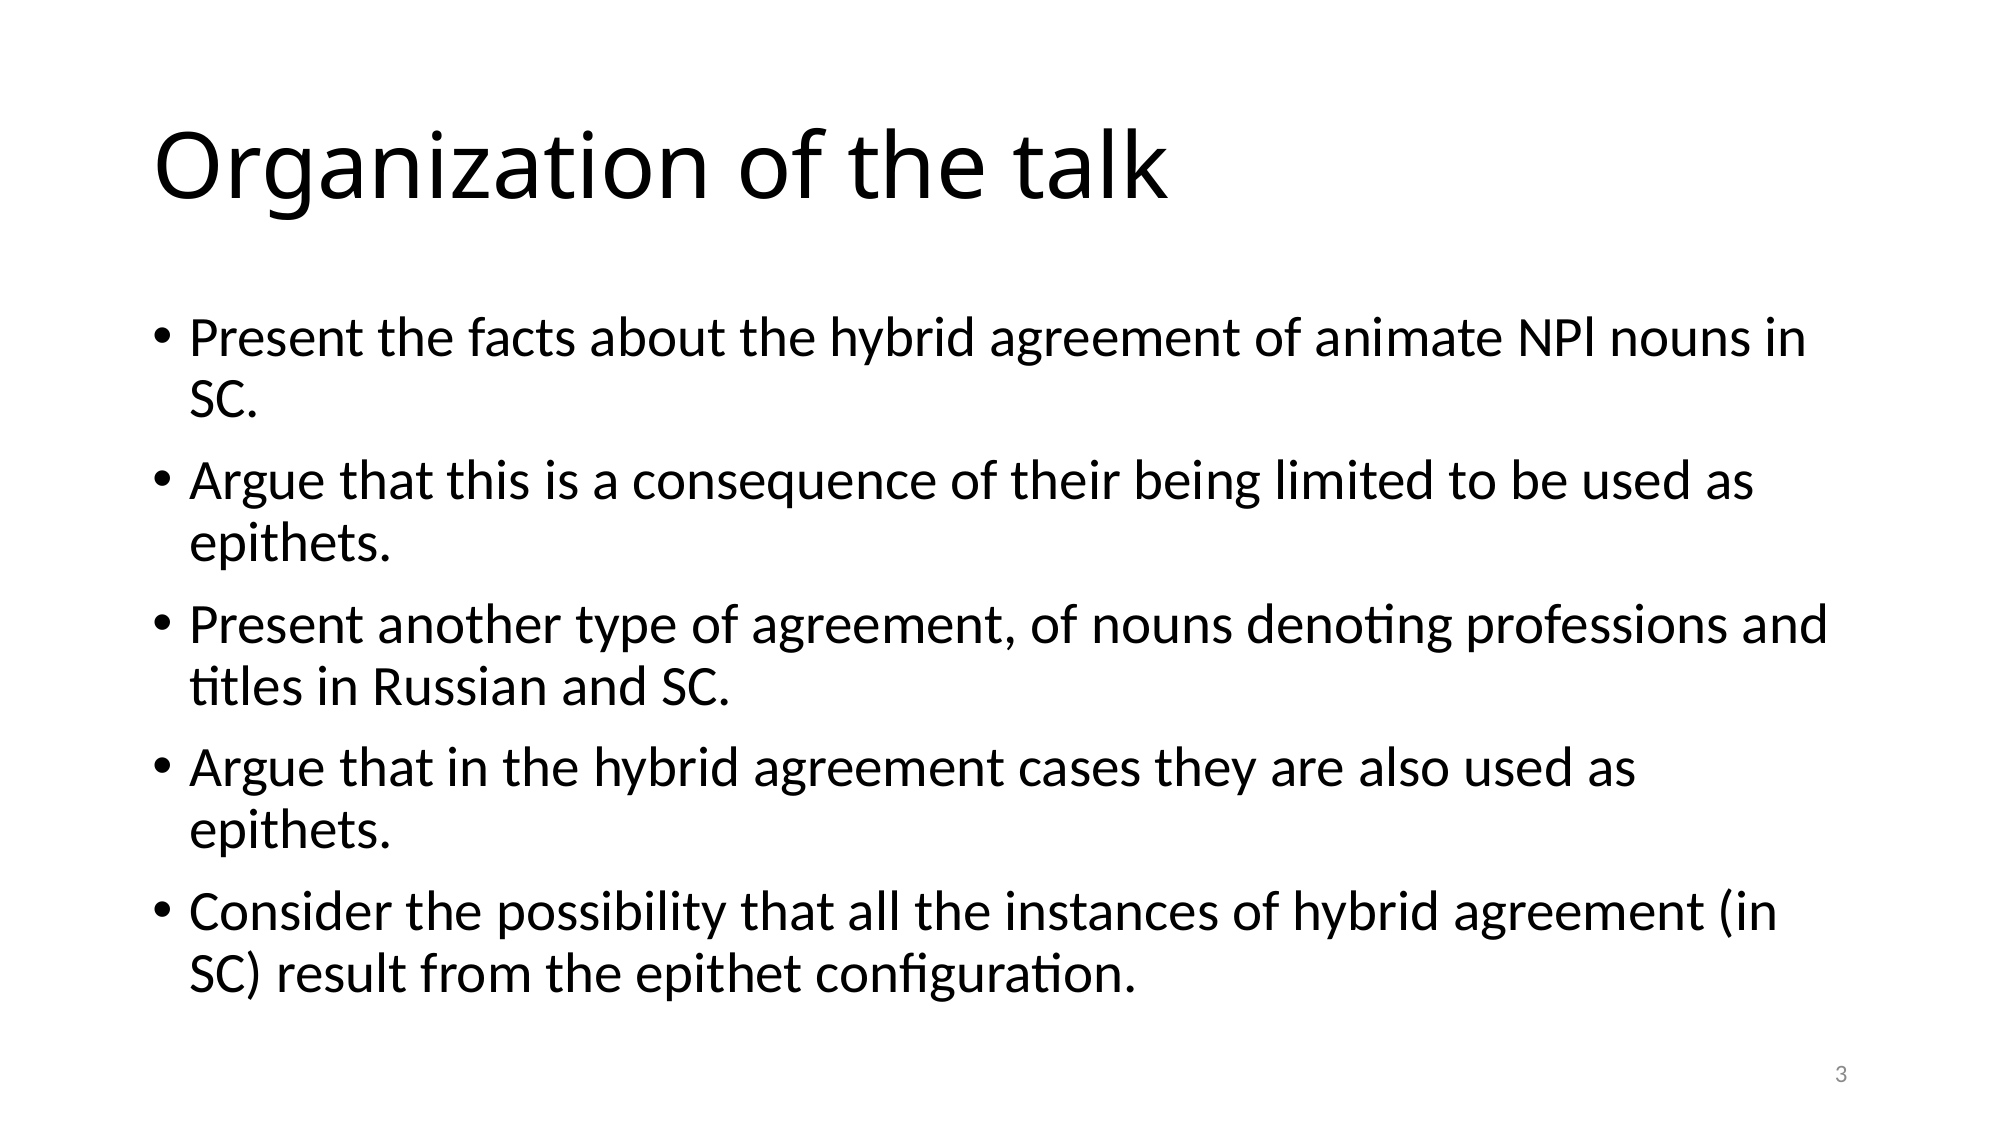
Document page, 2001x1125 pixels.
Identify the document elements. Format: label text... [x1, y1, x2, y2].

list Present the facts about the hybrid agreement of animate NPl nouns in SC. Argue that this is a consequence of their being limited to be used as epithets. Present another type of agreement, of nouns denoting professions and titles in Russian and SC. Argue that in the hybrid agreement cases they are also used as epithets. Consider the possibility that all the instances of hybrid agreement (in SC) result from the epithet configuration. [137, 299, 1863, 1014]
title Organization of the talk [137, 59, 1863, 278]
slide_number 3 [1412, 1042, 1863, 1103]
